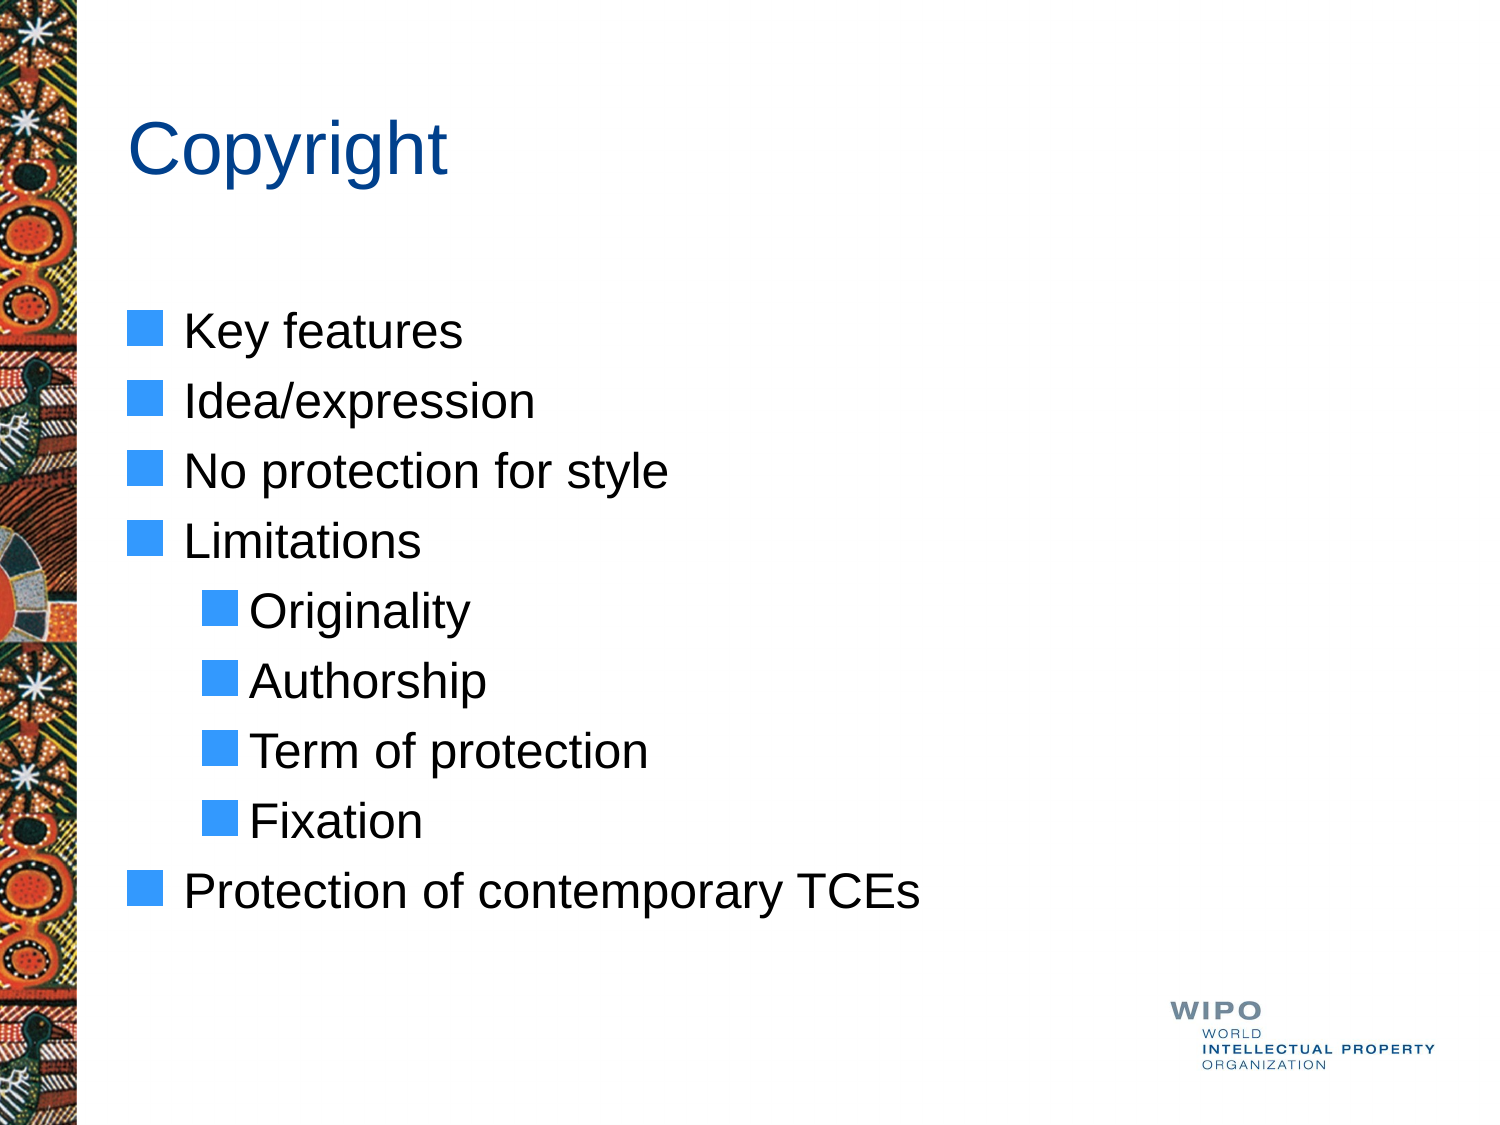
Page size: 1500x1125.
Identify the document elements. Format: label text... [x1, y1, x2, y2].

picture [0, 0, 1500, 1125]
title Copyright [111, 44, 1426, 244]
list Key features Idea/expression No protection for style Limitations Originality Authorship Term of protection Fixation Protection of contemporary TCEs [111, 290, 1426, 1000]
